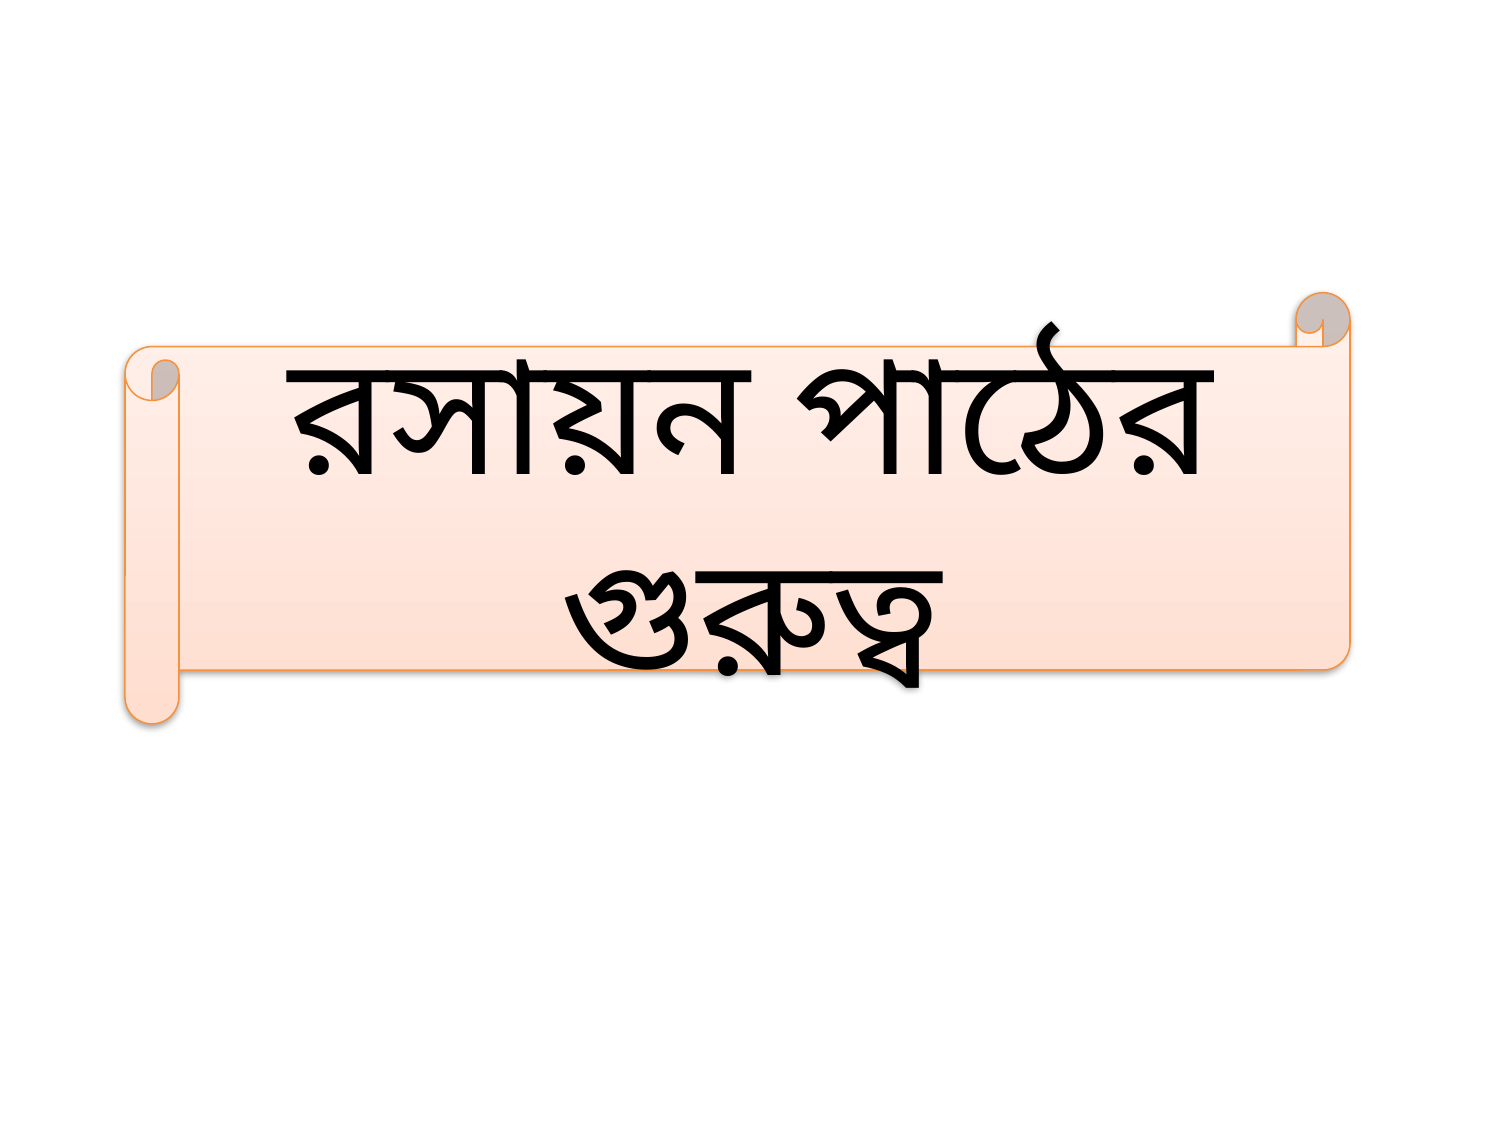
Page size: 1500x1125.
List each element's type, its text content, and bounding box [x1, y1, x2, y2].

text_box রসায়ন পাঠের গুরুত্ব [124, 291, 1351, 725]
